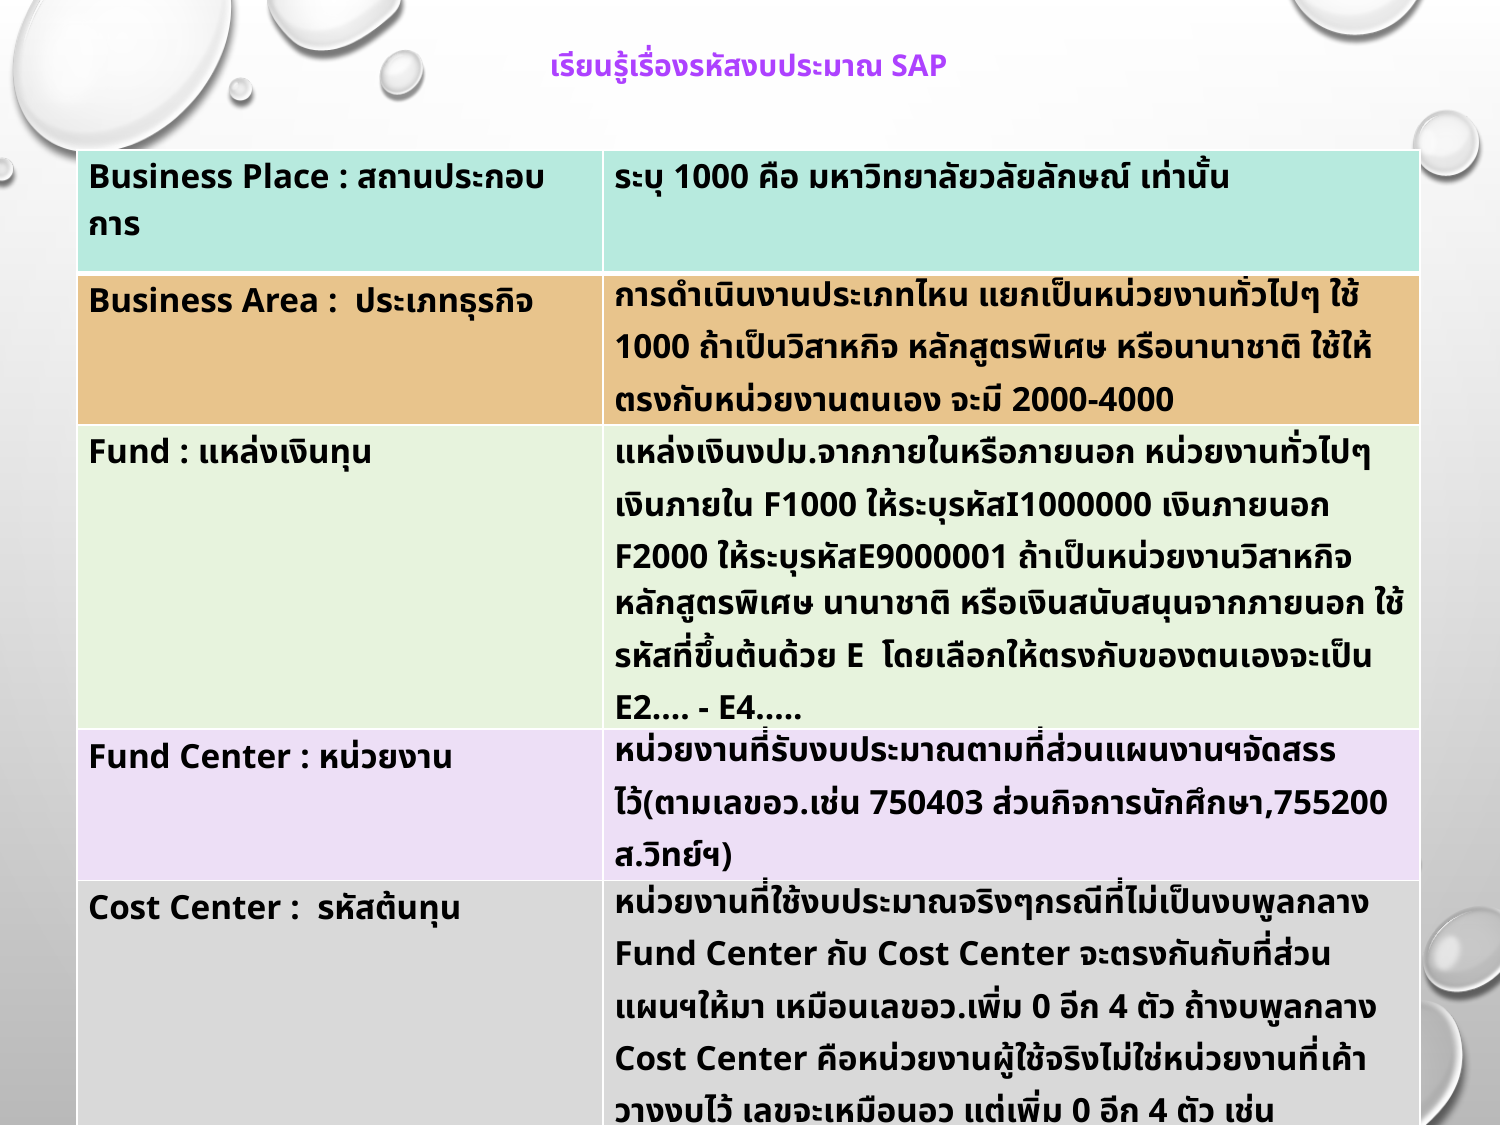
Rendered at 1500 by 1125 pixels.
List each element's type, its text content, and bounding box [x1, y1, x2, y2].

picture [0, 0, 1500, 1125]
table_cell หน่วยงานที่ใช้งบประมาณจริงๆกรณีที่ไม่เป็นงบพูลกลาง Fund Center กับ Cost Center จะตรงกันกับที่ส่วนแผนฯให้มา เหมือนเลขอว.เพิ่ม 0 อีก 4 ตัว ถ้างบพูลกลาง Cost Center คือหน่วยงานผู้ใช้จริงไม่ใช่หน่วยงานที่เค้าวางงบไว้ เลขจะเหมือนอว แต่เพิ่ม 0 อีก 4 ตัว เช่น 7551000000 สำนักเทคโนเกษตร [604, 881, 1419, 1125]
table_cell Fund Center : หน่วยงาน [78, 730, 602, 880]
table_cell Business Area : ประเภทธุรกิจ [78, 276, 602, 424]
table_header Business Place : สถานประกอบการ [78, 151, 602, 271]
title เรียนรู้เรื่องรหัสงบประมาณ SAP [44, 10, 1453, 127]
table_cell Fund : แหล่งเงินทุน [78, 426, 602, 728]
table_cell หน่วยงานที่รับงบประมาณตามที่ส่วนแผนงานฯจัดสรรไว้(ตามเลขอว.เช่น 750403 ส่วนกิจการนักศึกษา,755200 ส.วิทย์ฯ) [604, 730, 1419, 880]
table_cell การดำเนินงานประเภทไหน แยกเป็นหน่วยงานทั่วไปๆ ใช้ 1000 ถ้าเป็นวิสาหกิจ หลักสูตรพิเศษ หรือนานาชาติ ใช้ให้ตรงกับหน่วยงานตนเอง จะมี 2000-4000 [604, 276, 1419, 424]
table_cell Cost Center : รหัสต้นทุน [78, 881, 602, 1125]
table_header ระบุ 1000 คือ มหาวิทยาลัยวลัยลักษณ์ เท่านั้น [604, 151, 1419, 271]
table_cell แหล่งเงินงปม.จากภายในหรือภายนอก หน่วยงานทั่วไปๆเงินภายใน F1000 ให้ระบุรหัสI1000000 เงินภายนอก F2000 ให้ระบุรหัสE9000001 ถ้าเป็นหน่วยงานวิสาหกิจ หลักสูตรพิเศษ นานาชาติ หรือเงินสนับสนุนจากภายนอก ใช้รหัสที่ขึ้นต้นด้วย E โดยเลือกให้ตรงกับของตนเองจะเป็น E2…. - E4….. [604, 426, 1419, 728]
